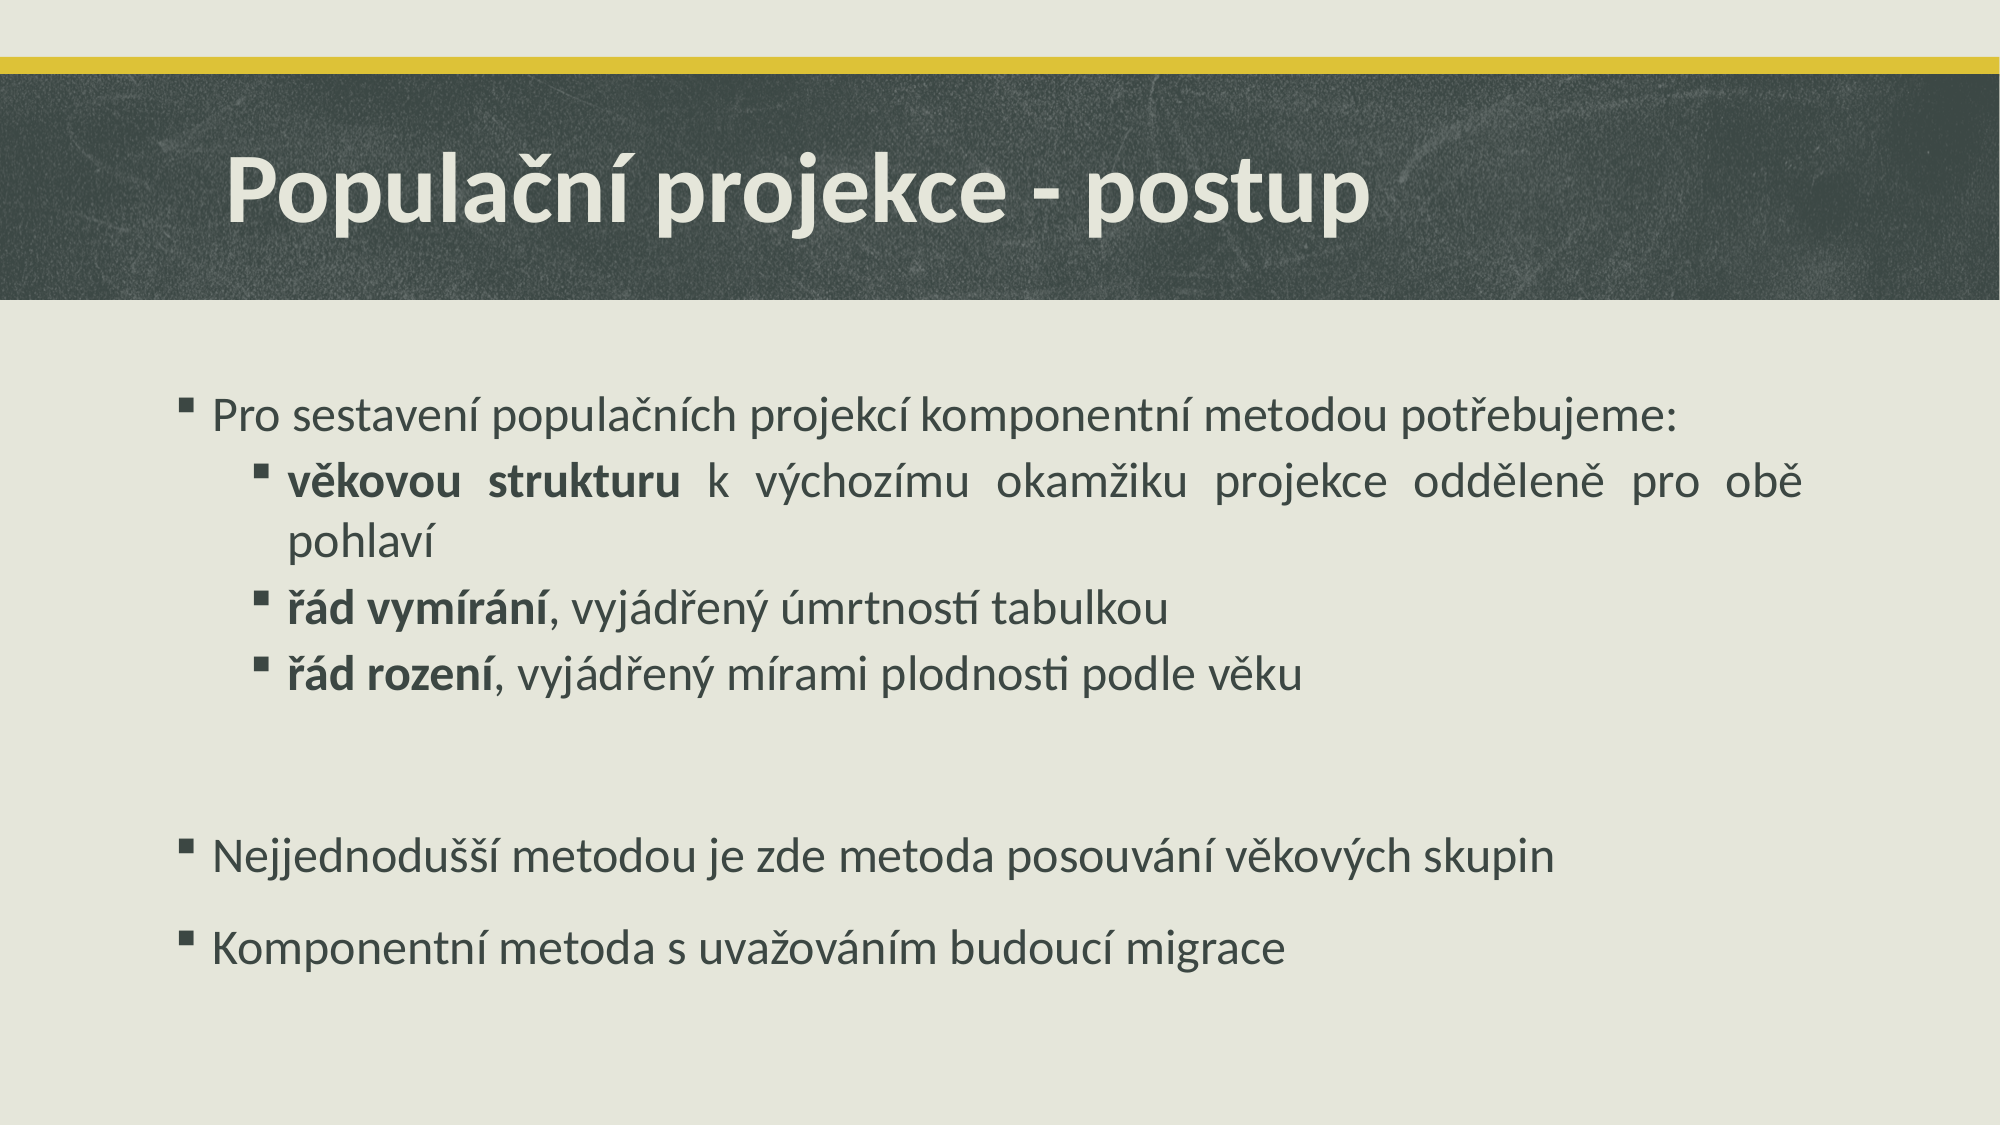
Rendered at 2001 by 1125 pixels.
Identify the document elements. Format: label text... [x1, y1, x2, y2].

picture [0, 74, 2000, 300]
list Pro sestavení populačních projekcí komponentní metodou potřebujeme: věkovou strukturu k výchozímu okamžiku projekce odděleně pro obě pohlaví řád vymírání, vyjádřený úmrtností tabulkou řád rození, vyjádřený mírami plodnosti podle věku Nejjednodušší metodou je zde metoda posouvání věkových skupin Komponentní metoda s uvažováním budoucí migrace [159, 374, 1819, 1086]
title Populační projekce - postup [210, 76, 1790, 300]
